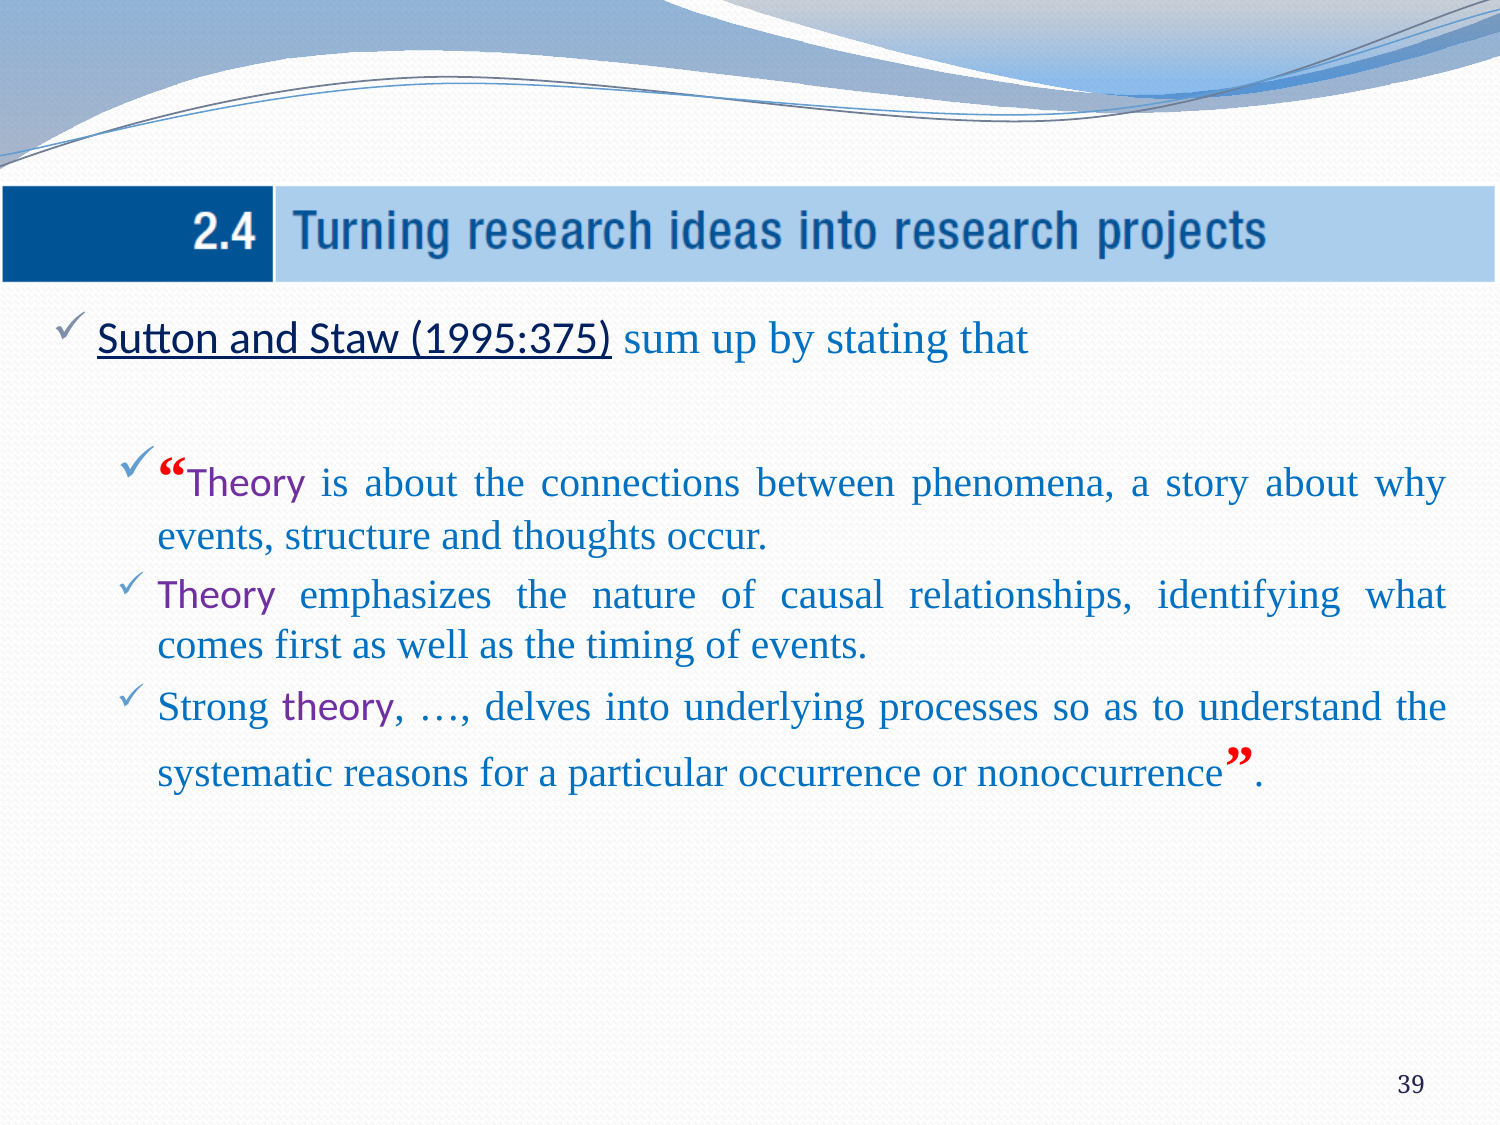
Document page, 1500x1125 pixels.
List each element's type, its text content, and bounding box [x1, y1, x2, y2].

picture [0, 182, 1500, 284]
slide_number 39 [1299, 1042, 1425, 1103]
list Sutton and Staw (1995:375) sum up by stating that “Theory is about the connections between phenomena, a story about why events, structure and thoughts occur. Theory emphasizes the nature of causal relationships, identifying what comes first as well as the timing of events. Strong theory, …, delves into underlying processes so as to understand the systematic reasons for a particular occurrence or nonoccurrence”. [37, 299, 1463, 1100]
